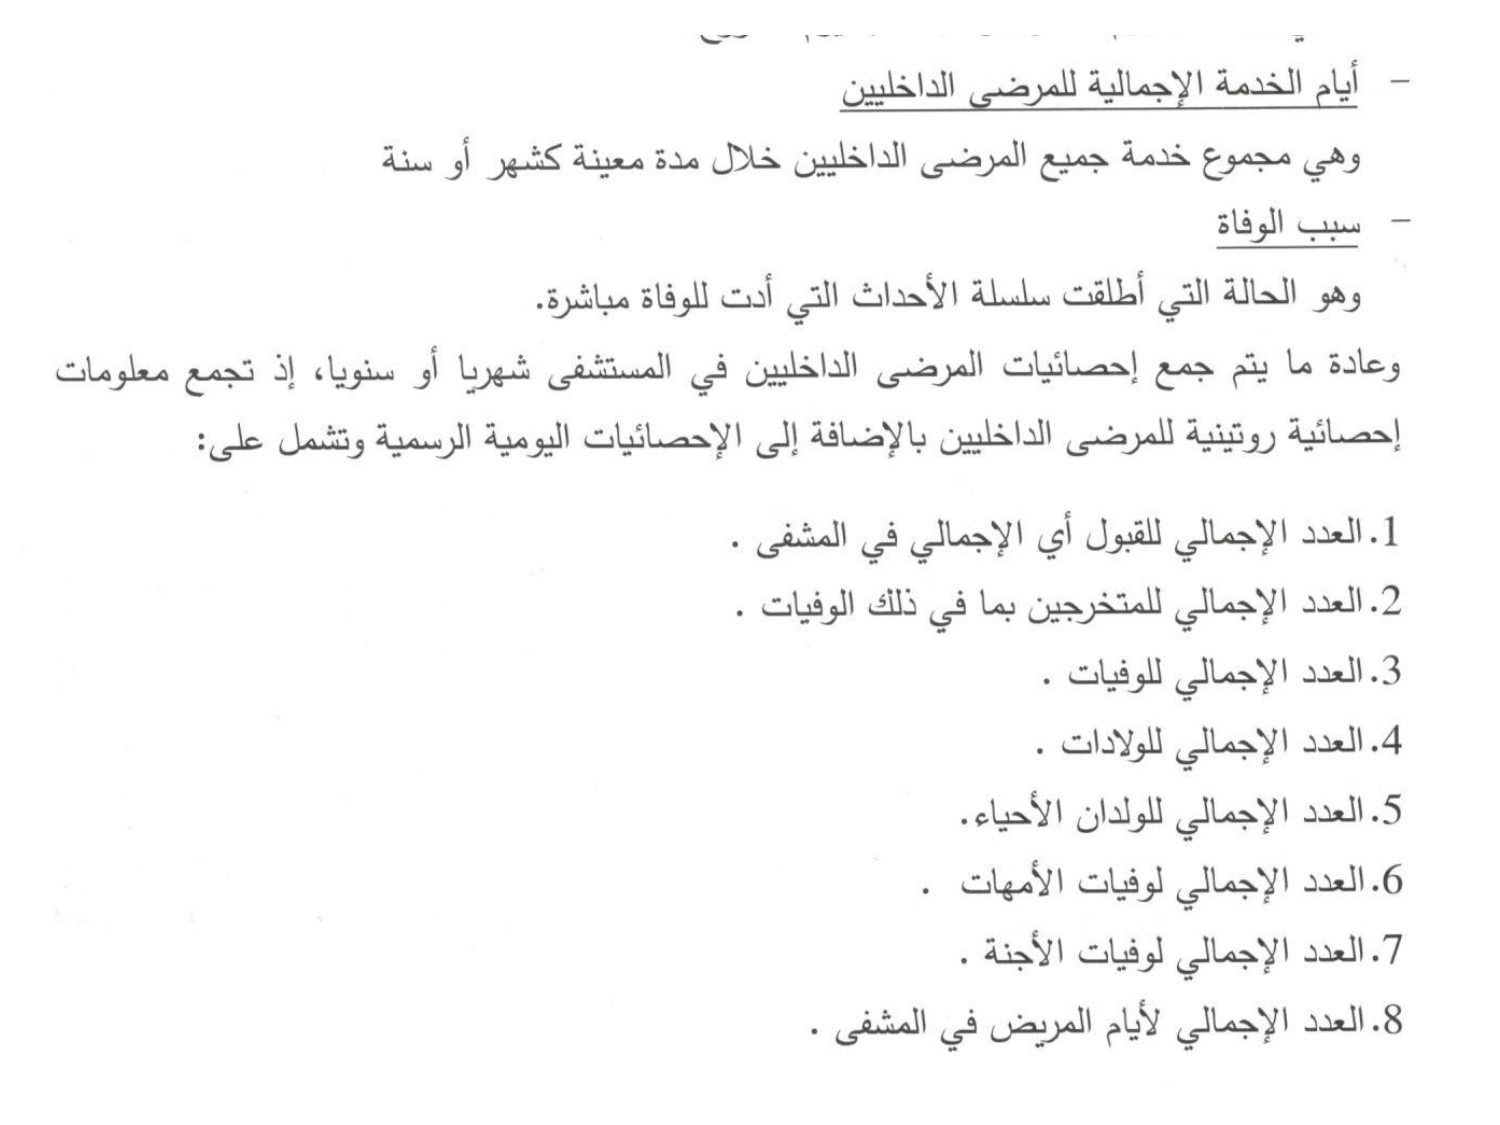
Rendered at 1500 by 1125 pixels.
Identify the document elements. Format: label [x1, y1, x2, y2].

list [0, 34, 1500, 1091]
